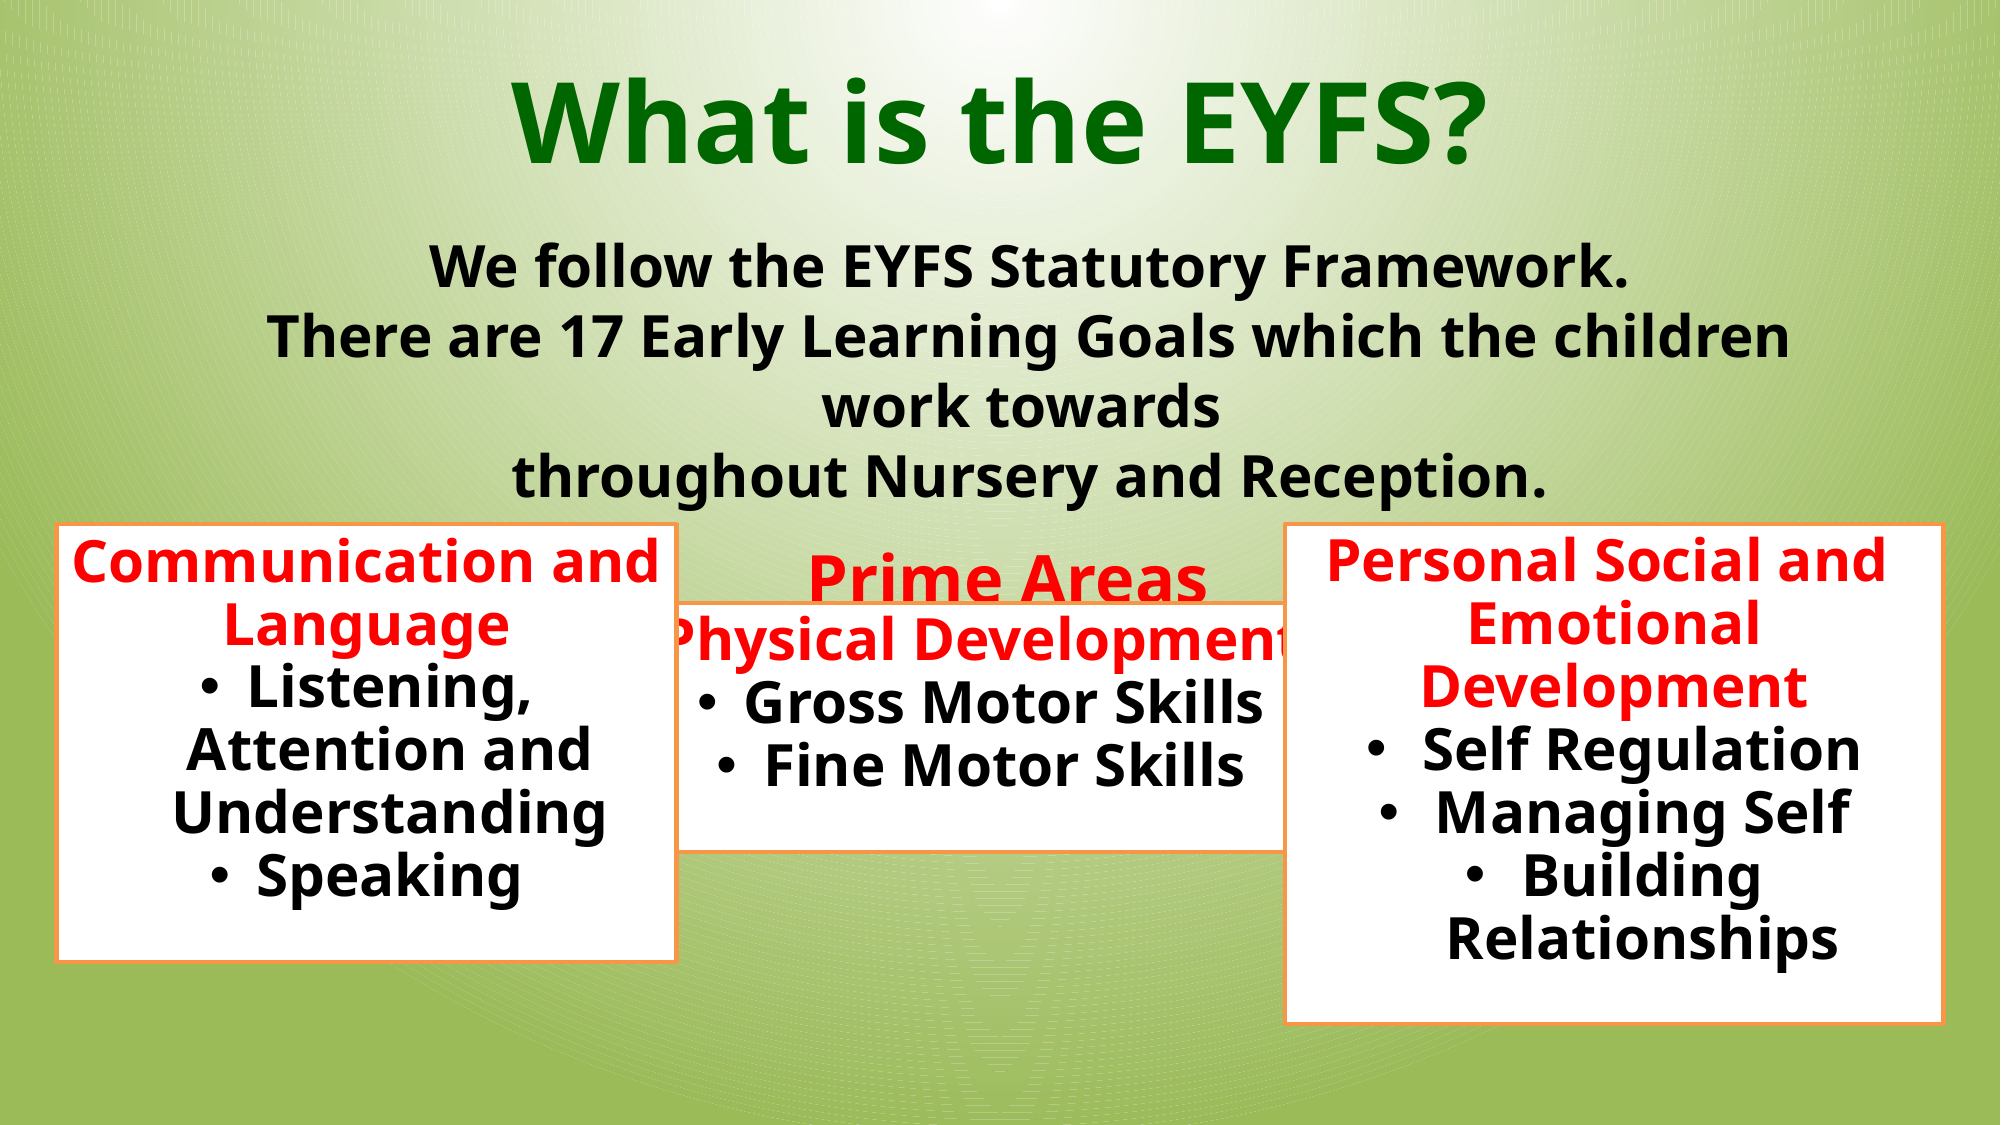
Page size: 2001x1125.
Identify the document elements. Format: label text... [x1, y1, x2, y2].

text_box We follow the EYFS Statutory Framework. There are 17 Early Learning Goals which the children work towards throughout Nursery and Reception. Prime Areas [174, 221, 1885, 601]
text_box Physical Development Gross Motor Skills Fine Motor Skills [679, 601, 1283, 854]
text_box Communication and Language Listening, Attention and Understanding Speaking [54, 522, 679, 964]
text_box Personal Social and Emotional Development Self Regulation Managing Self Building Relationships [1283, 522, 1946, 1026]
text_box What is the EYFS? [334, 34, 1666, 151]
